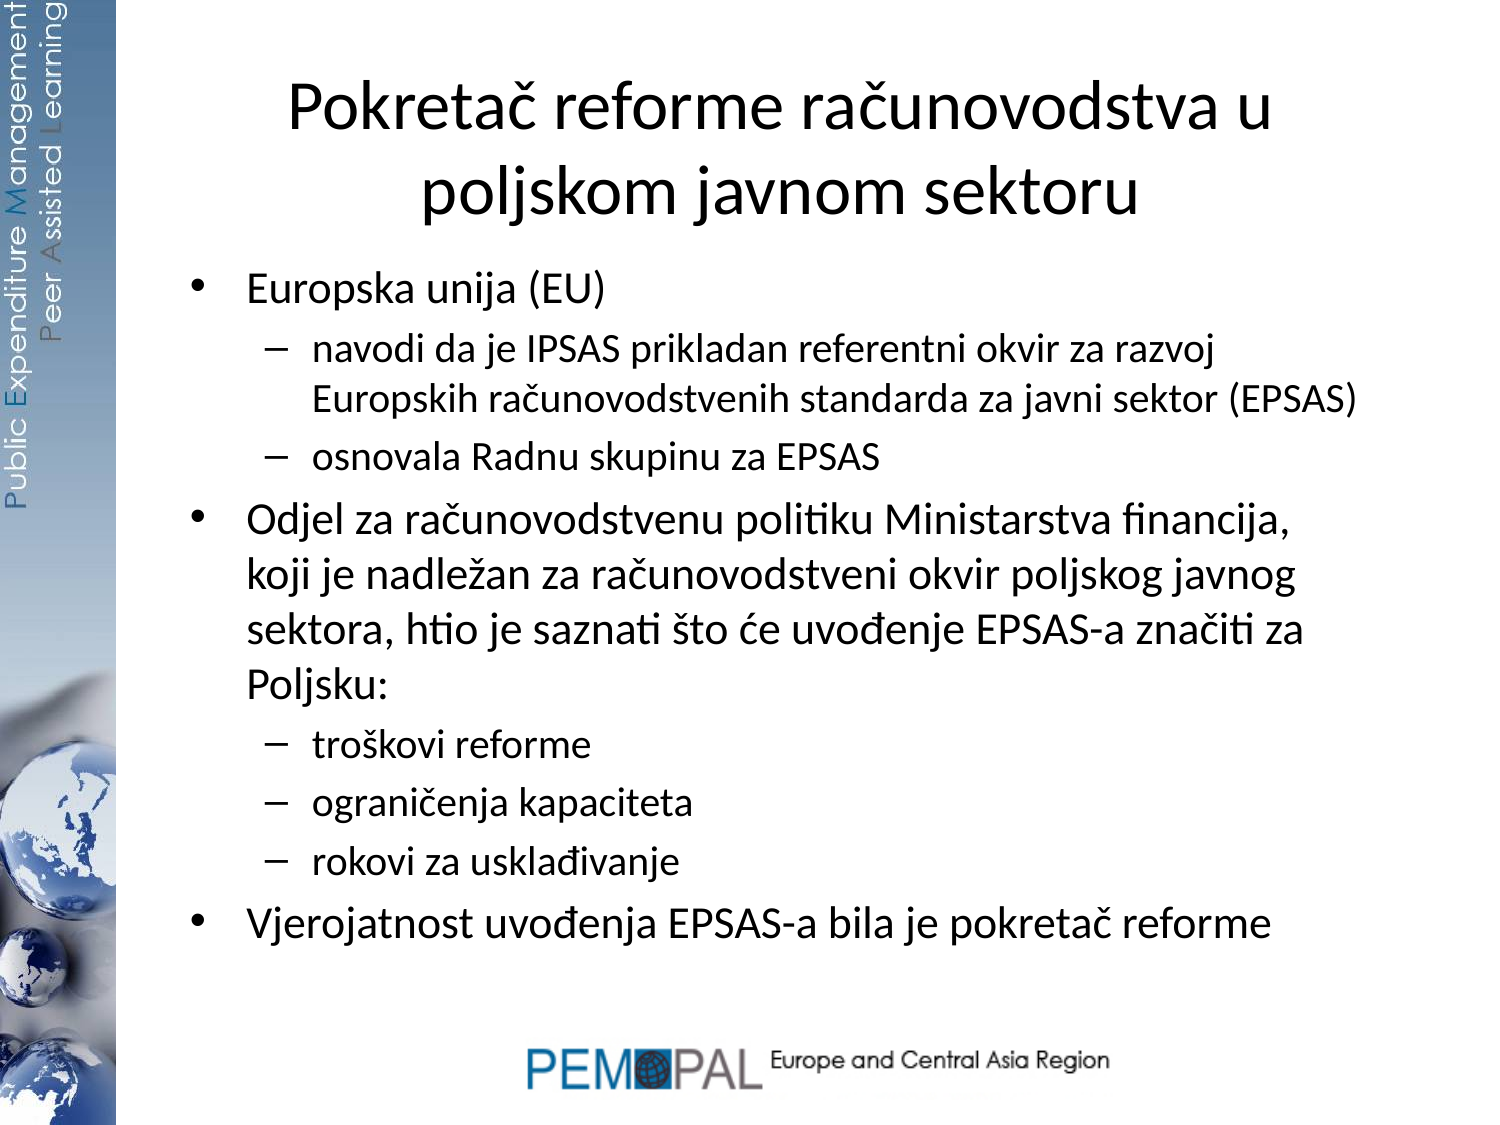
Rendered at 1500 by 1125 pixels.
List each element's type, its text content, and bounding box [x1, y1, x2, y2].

list Europska unija (EU) navodi da je IPSAS prikladan referentni okvir za razvoj Europskih računovodstvenih standarda za javni sektor (EPSAS) osnovala Radnu skupinu za EPSAS Odjel za računovodstvenu politiku Ministarstva financija, koji je nadležan za računovodstveni okvir poljskog javnog sektora, htio je saznati što će uvođenje EPSAS-a značiti za Poljsku: troškovi reforme ograničenja kapaciteta rokovi za usklađivanje Vjerojatnost uvođenja EPSAS-a bila je pokretač reforme [174, 249, 1380, 1030]
picture [0, 0, 116, 1125]
title Pokretač reforme računovodstva u poljskom javnom sektoru [174, 50, 1388, 238]
picture [525, 1037, 1113, 1100]
